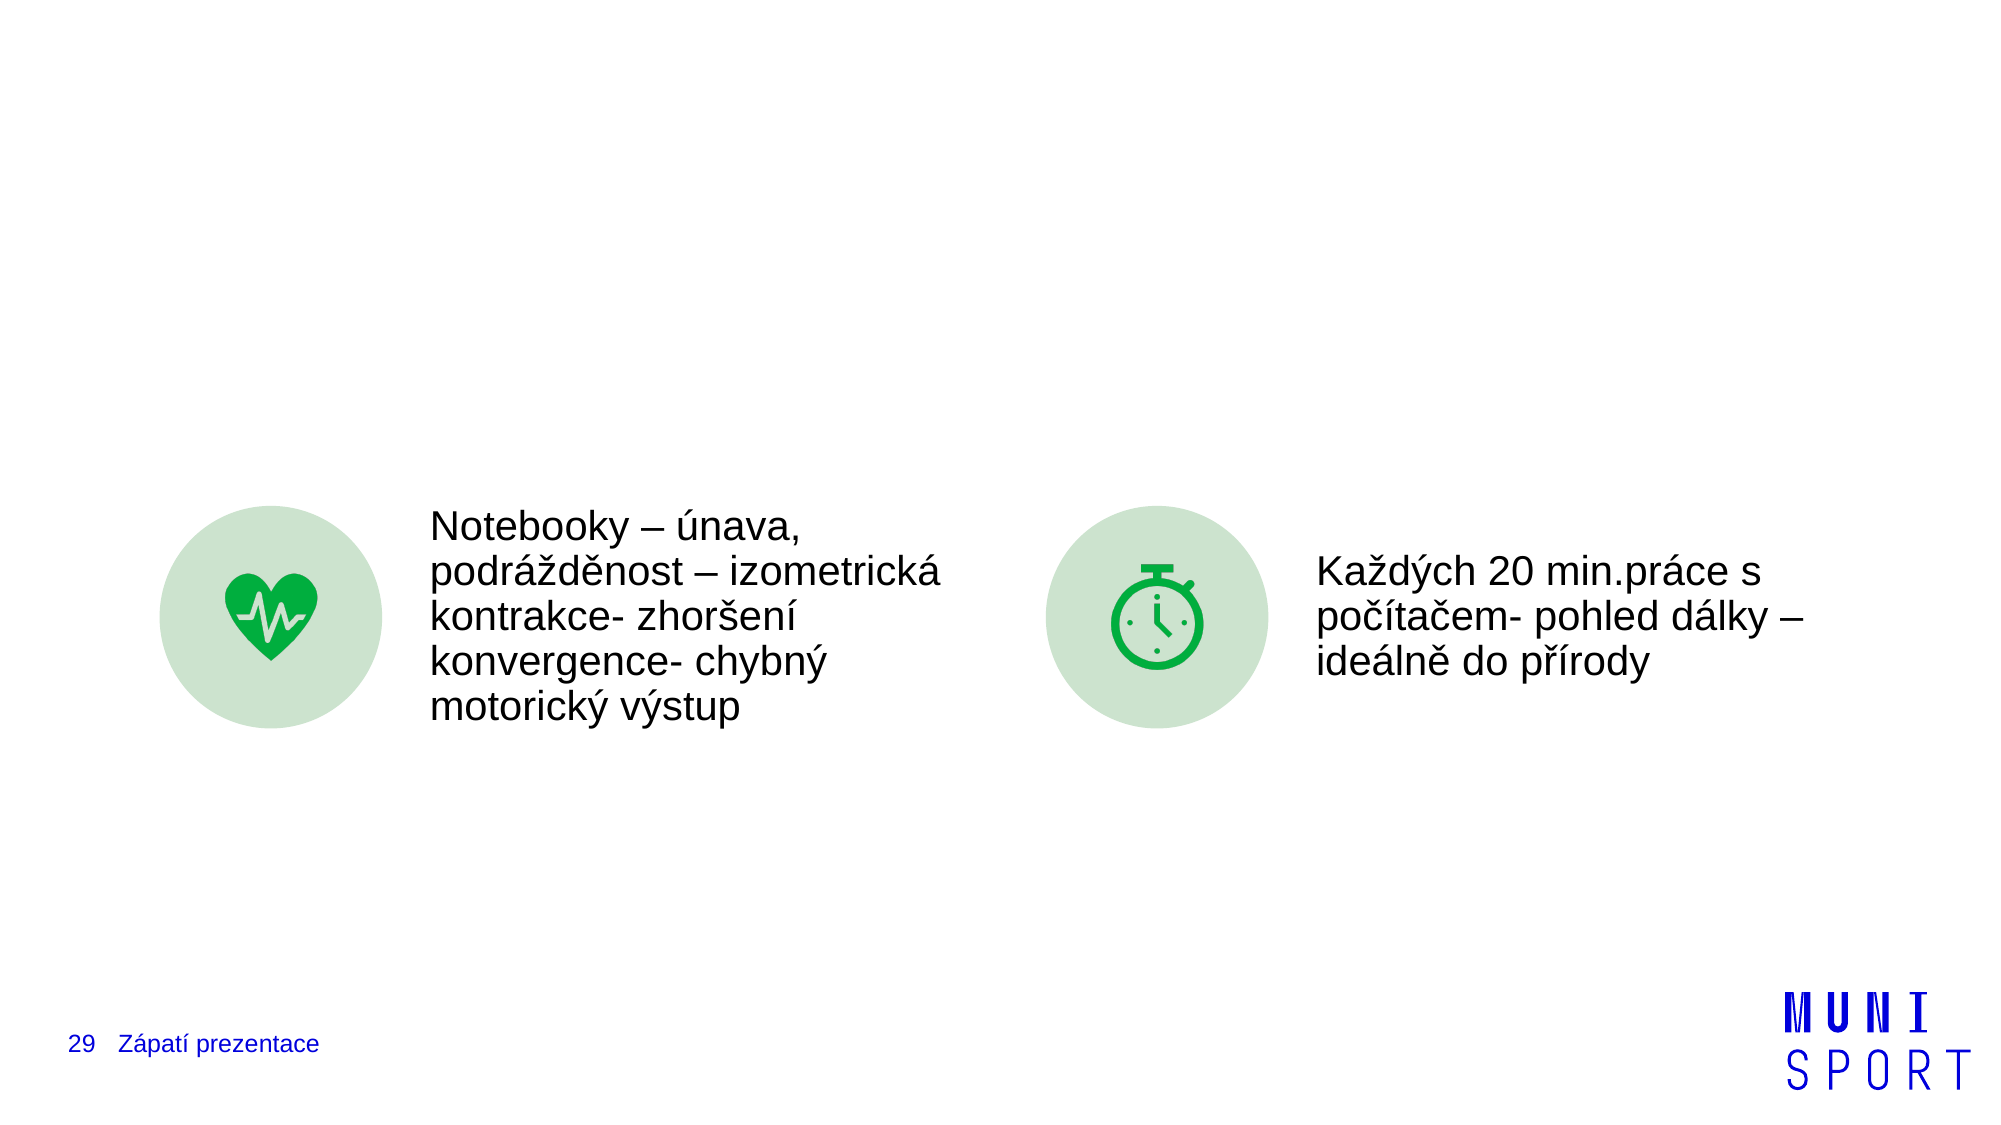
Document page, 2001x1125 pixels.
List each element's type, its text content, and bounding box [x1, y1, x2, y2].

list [117, 277, 1883, 957]
slide_number 29 [67, 1021, 110, 1063]
footer Zápatí prezentace [118, 1021, 1418, 1063]
